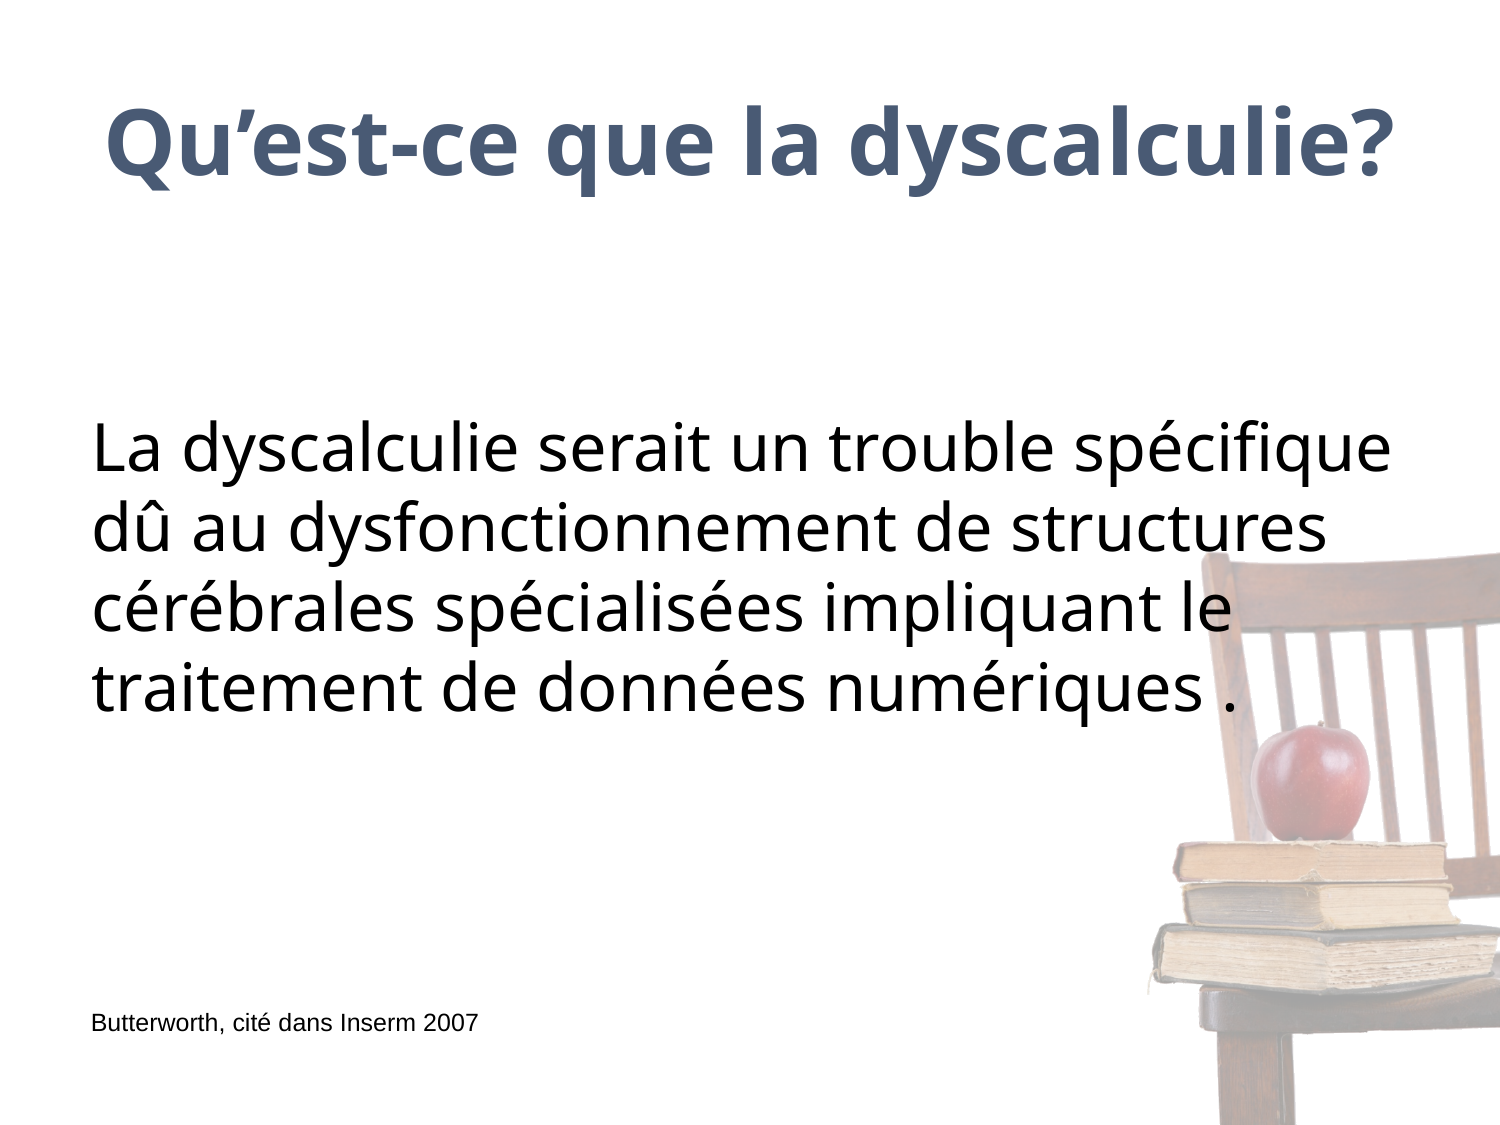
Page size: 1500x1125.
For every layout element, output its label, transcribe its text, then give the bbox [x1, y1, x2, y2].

text_box Butterworth, cité dans Inserm 2007 [76, 999, 495, 1045]
title Qu’est-ce que la dyscalculie? [75, 45, 1425, 233]
list La dyscalculie serait un trouble spécifique dû au dysfonctionnement de structures cérébrales spécialisées impliquant le traitement de données numériques . [76, 397, 1427, 875]
